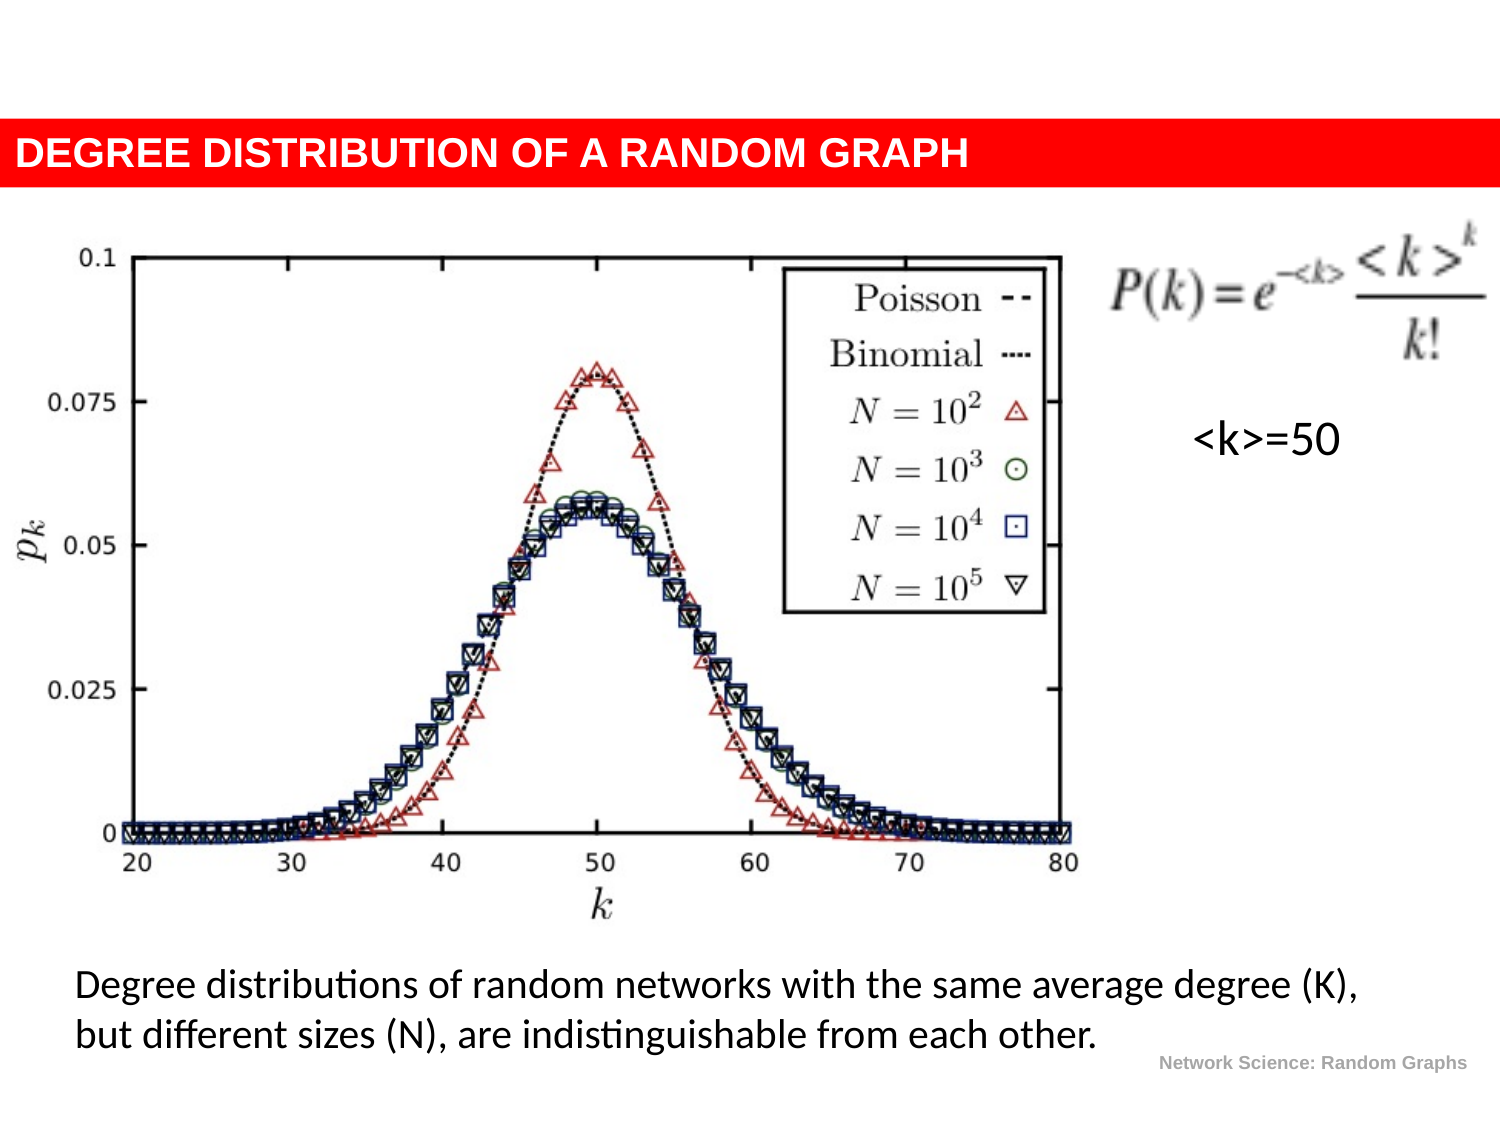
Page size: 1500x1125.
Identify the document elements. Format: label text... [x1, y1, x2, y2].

picture [0, 225, 1106, 933]
text_box DEGREE DISTRIBUTION OF A RANDOM GRAPH [0, 118, 1500, 188]
text_box Network Science: Random Graphs [1045, 1042, 1488, 1081]
text_box Degree distributions of random networks with the same average degree (K), but different sizes (N), are indistinguishable from each other. [59, 949, 1384, 1064]
text_box <k>=50 [1177, 398, 1356, 473]
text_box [1103, 213, 1488, 361]
